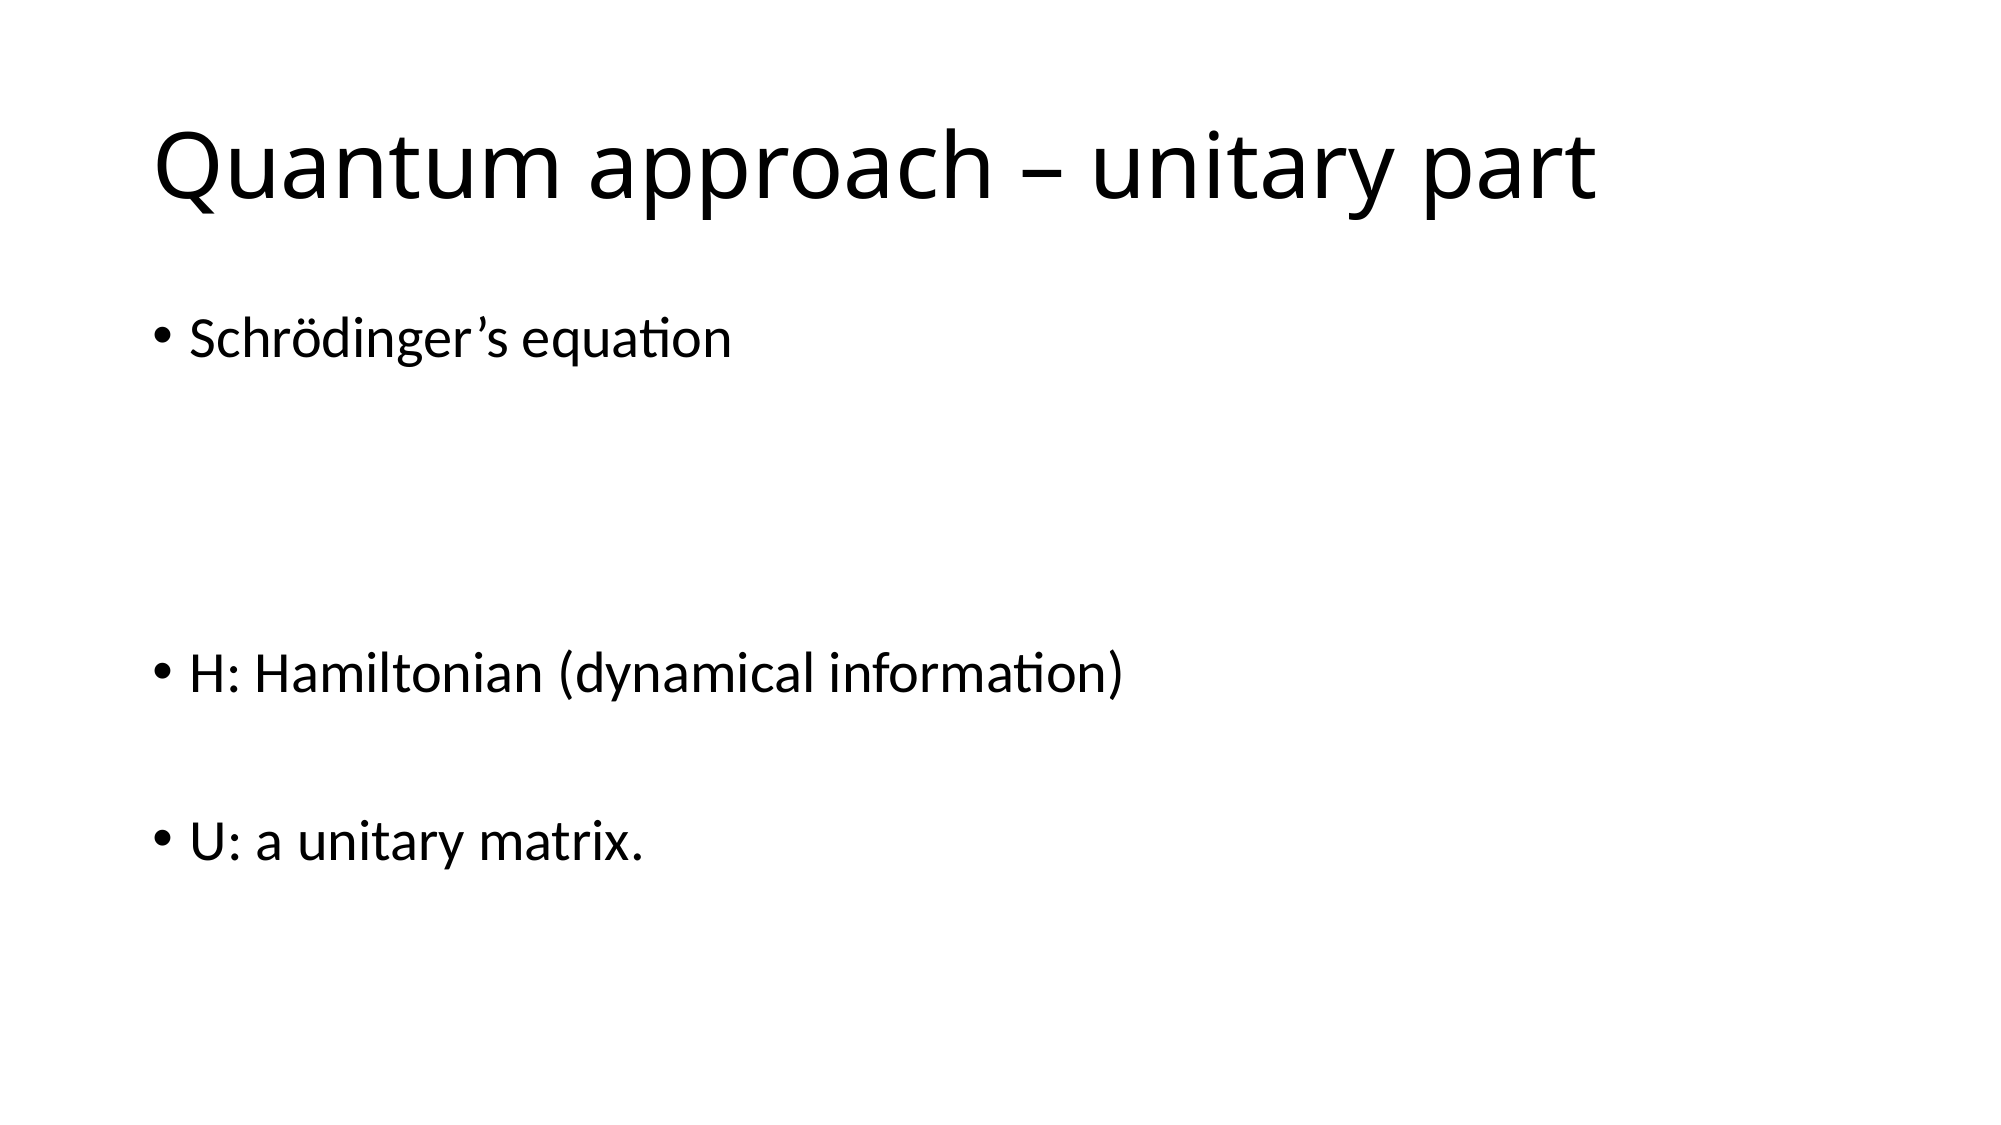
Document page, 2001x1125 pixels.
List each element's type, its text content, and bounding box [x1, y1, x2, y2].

title Quantum approach – unitary part [137, 59, 1863, 278]
